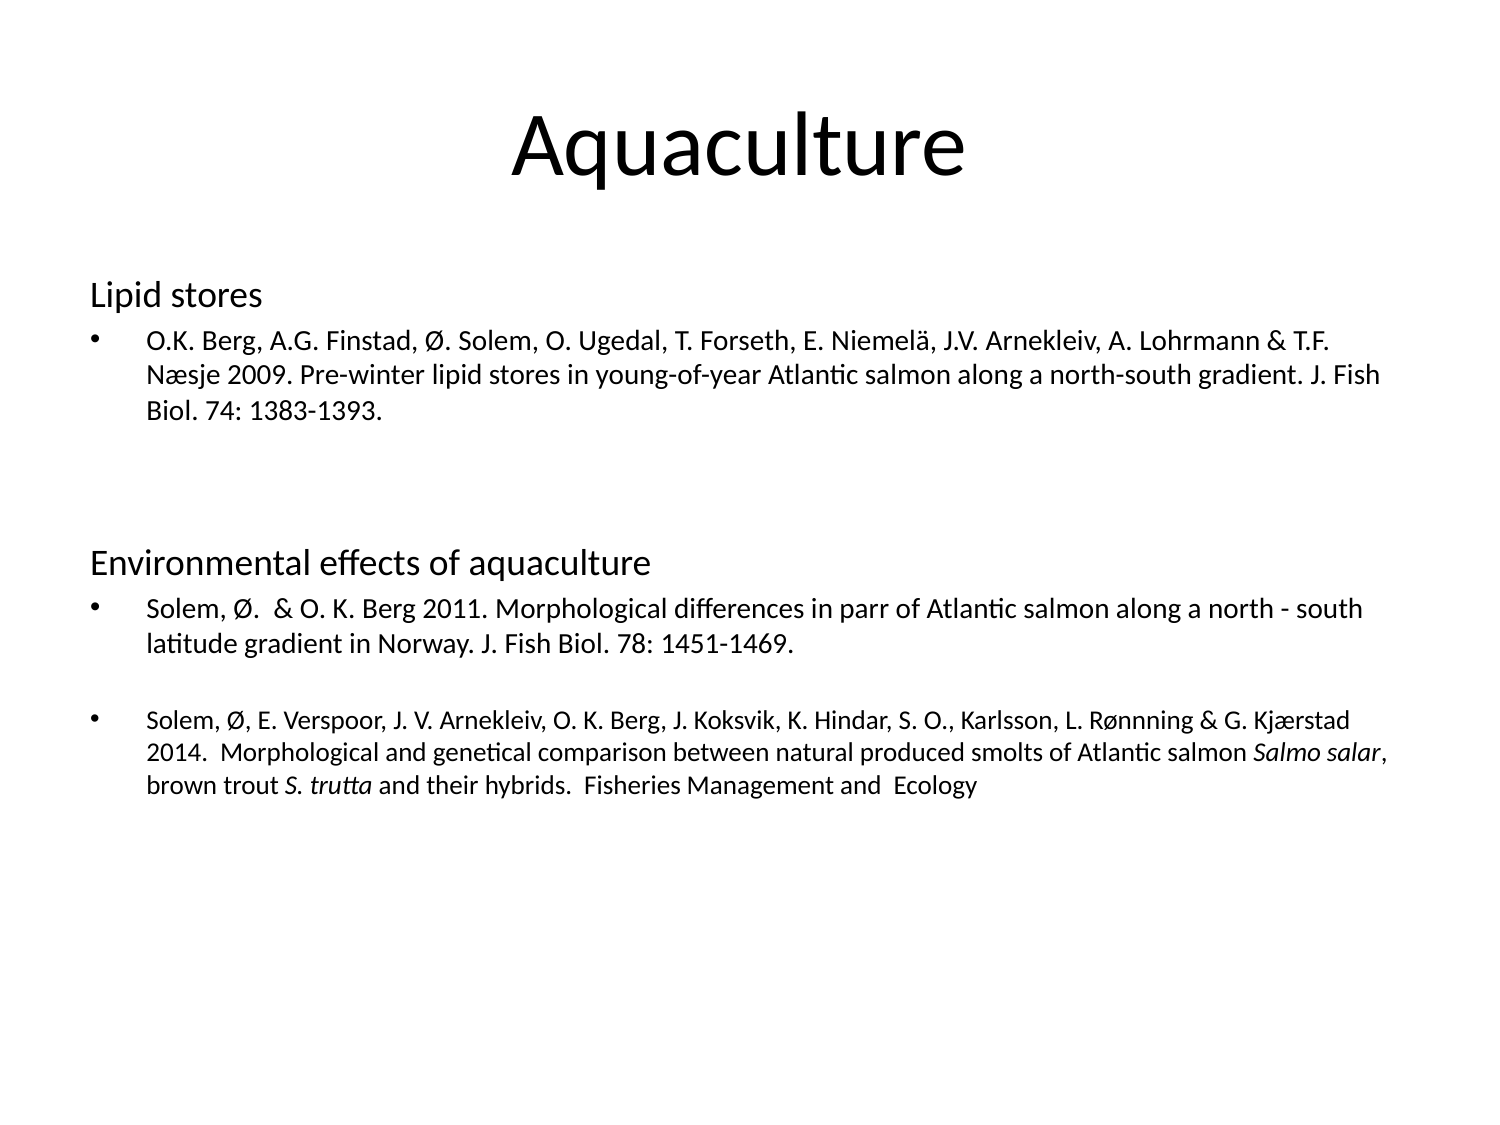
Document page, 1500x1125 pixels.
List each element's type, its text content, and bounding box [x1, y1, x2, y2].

list Lipid stores O.K. Berg, A.G. Finstad, Ø. Solem, O. Ugedal, T. Forseth, E. Niemelä, J.V. Arnekleiv, A. Lohrmann & T.F. Næsje 2009. Pre-winter lipid stores in young-of-year Atlantic salmon along a north-south gradient. J. Fish Biol. 74: 1383-1393. Environmental effects of aquaculture Solem, Ø. & O. K. Berg 2011. Morphological differences in parr of Atlantic salmon along a north - south latitude gradient in Norway. J. Fish Biol. 78: 1451-1469. Solem, Ø, E. Verspoor, J. V. Arnekleiv, O. K. Berg, J. Koksvik, K. Hindar, S. O., Karlsson, L. Rønnning & G. Kjærstad 2014. Morphological and genetical comparison between natural produced smolts of Atlantic salmon Salmo salar, brown trout S. trutta and their hybrids. Fisheries Management and Ecology [75, 262, 1425, 1005]
title Aquaculture [75, 45, 1425, 233]
